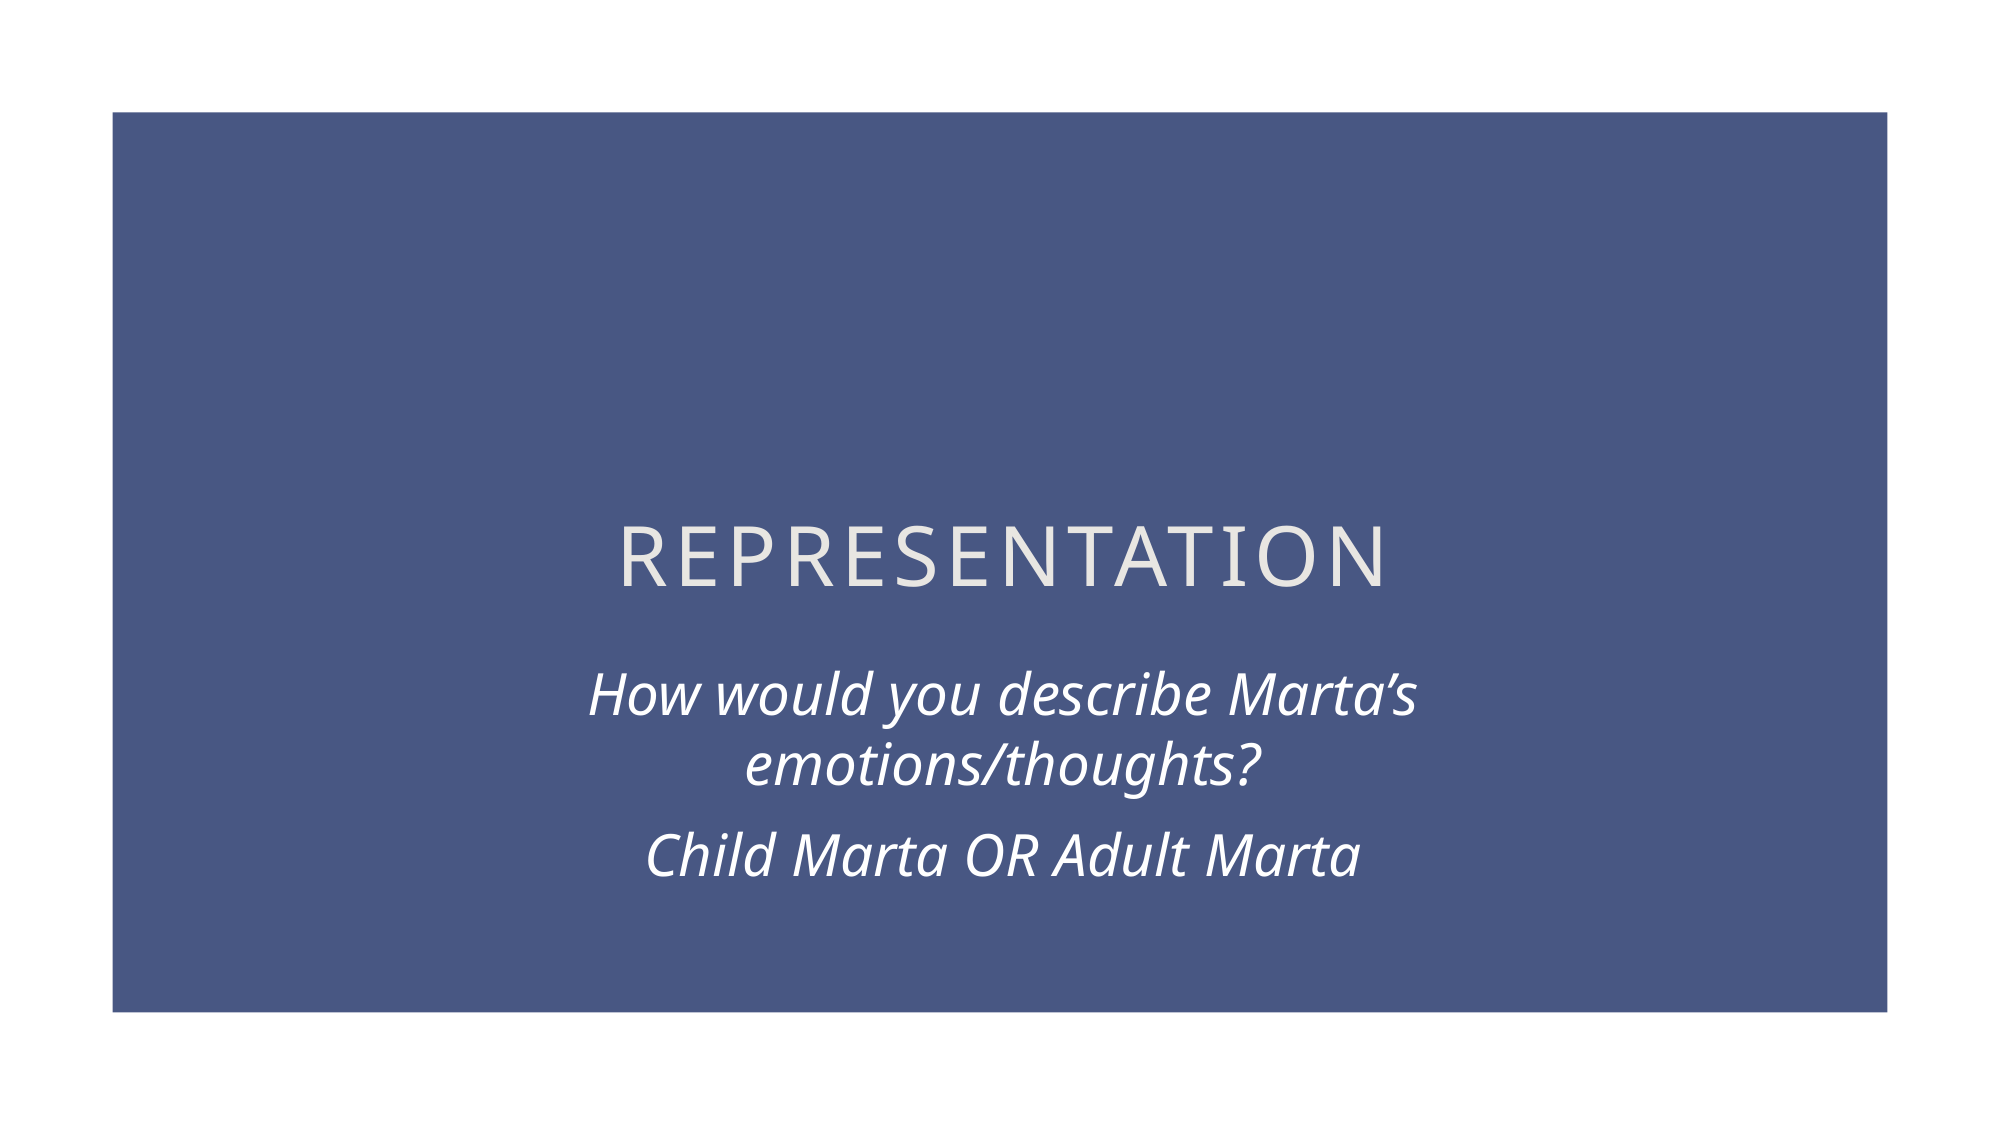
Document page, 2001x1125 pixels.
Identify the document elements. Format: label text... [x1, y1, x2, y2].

text_box [111, 111, 1888, 1013]
list How would you describe Marta’s emotions/thoughts? Child Marta OR Adult Marta [337, 650, 1669, 900]
title representation [337, 224, 1669, 612]
text_box [0, 0, 2000, 1125]
